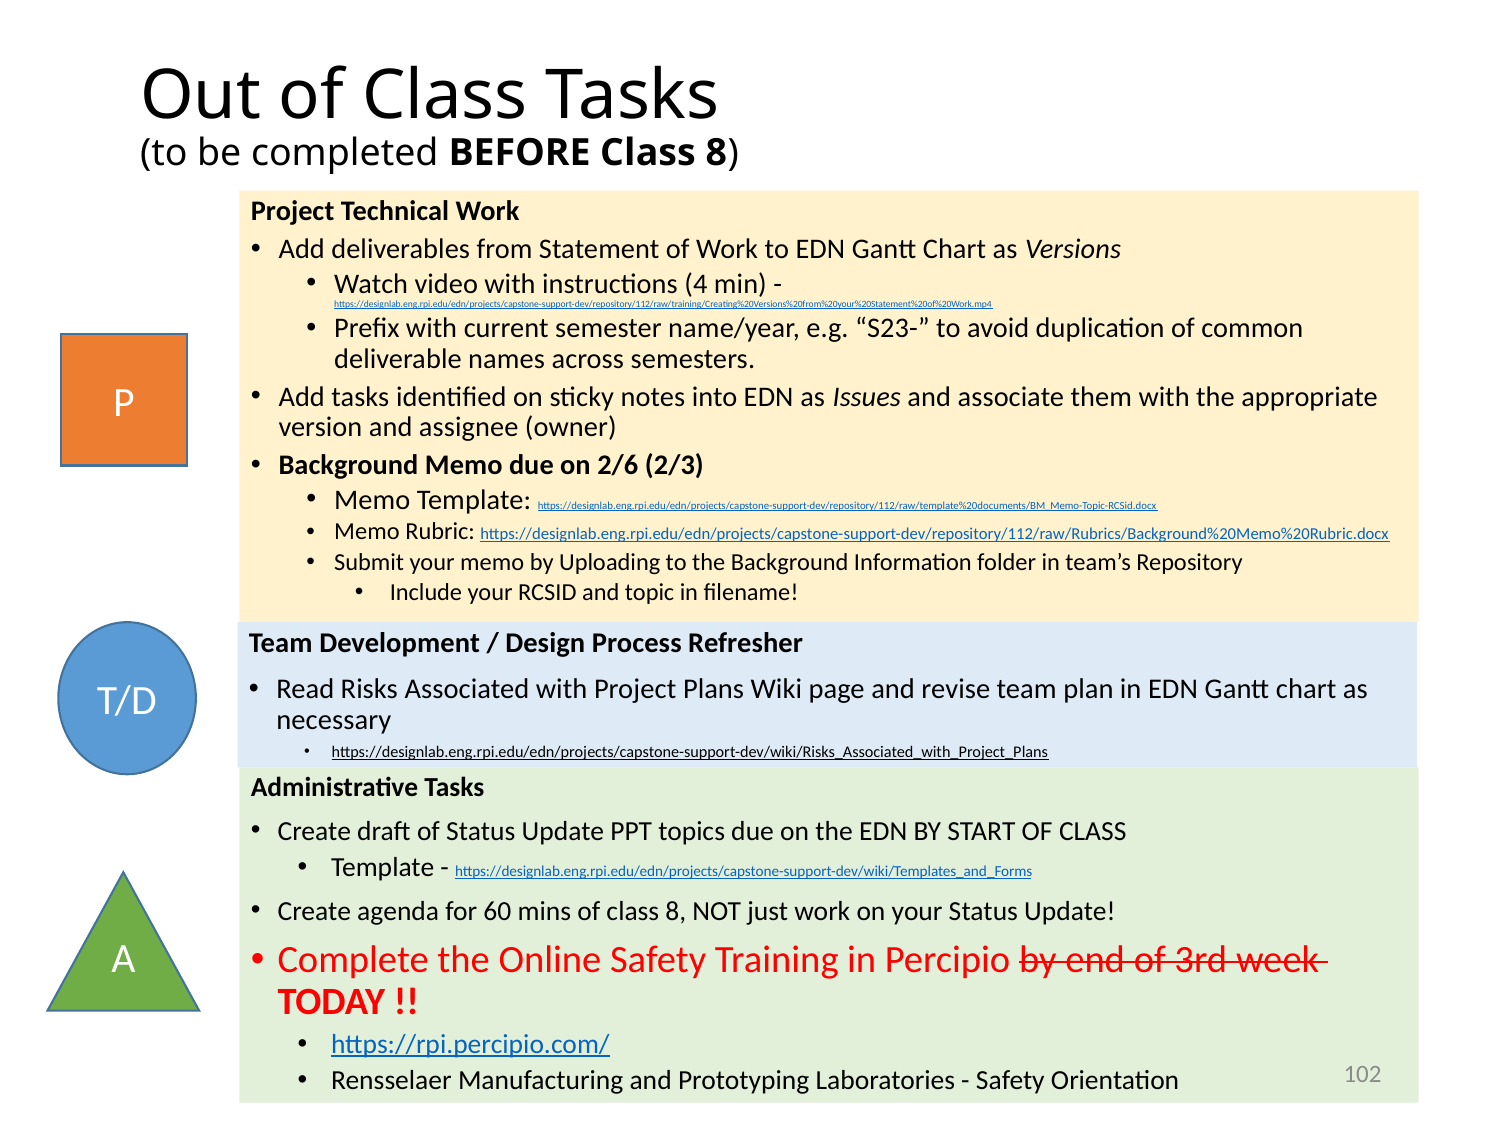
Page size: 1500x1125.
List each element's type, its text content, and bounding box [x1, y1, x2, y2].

title Out of Class Tasks (to be completed BEFORE Class 8) [125, 43, 1419, 189]
text_box P [60, 333, 188, 467]
text_box Team Development / Design Process Refresher Read Risks Associated with Project Plans Wiki page and revise team plan in EDN Gantt chart as necessary https://designlab.eng.rpi.edu/edn/projects/capstone-support-dev/wiki/Risks_Associated_with_Project_Plans [237, 622, 1417, 768]
slide_number 102 [1059, 1042, 1397, 1103]
text_box Project Technical Work Add deliverables from Statement of Work to EDN Gantt Chart as Versions Watch video with instructions (4 min) - https://designlab.eng.rpi.edu/edn/projects/capstone-support-dev/repository/112/raw/training/Creating%20Versions%20from%20your%20Statement%20of%20Work.mp4 Prefix with current semester name/year, e.g. “S23-” to avoid duplication of common deliverable names across semesters. Add tasks identified on sticky notes into EDN as Issues and associate them with the appropriate version and assignee (owner) Background Memo due on 2/6 (2/3) Memo Template: https://designlab.eng.rpi.edu/edn/projects/capstone-support-dev/repository/112/raw/template%20documents/BM_Memo-Topic-RCSid.docx Memo Rubric: https://designlab.eng.rpi.edu/edn/projects/capstone-support-dev/repository/112/raw/Rubrics/Background%20Memo%20Rubric.docx Submit your memo by Uploading to the Background Information folder in team’s Repository Include your RCSID and topic in filename! [239, 190, 1419, 623]
text_box Administrative Tasks Create draft of Status Update PPT topics due on the EDN BY START OF CLASS Template - https://designlab.eng.rpi.edu/edn/projects/capstone-support-dev/wiki/Templates_and_Forms Create agenda for 60 mins of class 8, NOT just work on your Status Update! Complete the Online Safety Training in Percipio by end of 3rd week TODAY !! https://rpi.percipio.com/ Rensselaer Manufacturing and Prototyping Laboratories - Safety Orientation [239, 767, 1419, 1103]
text_box A [45, 870, 201, 1012]
text_box T/D [57, 621, 197, 776]
